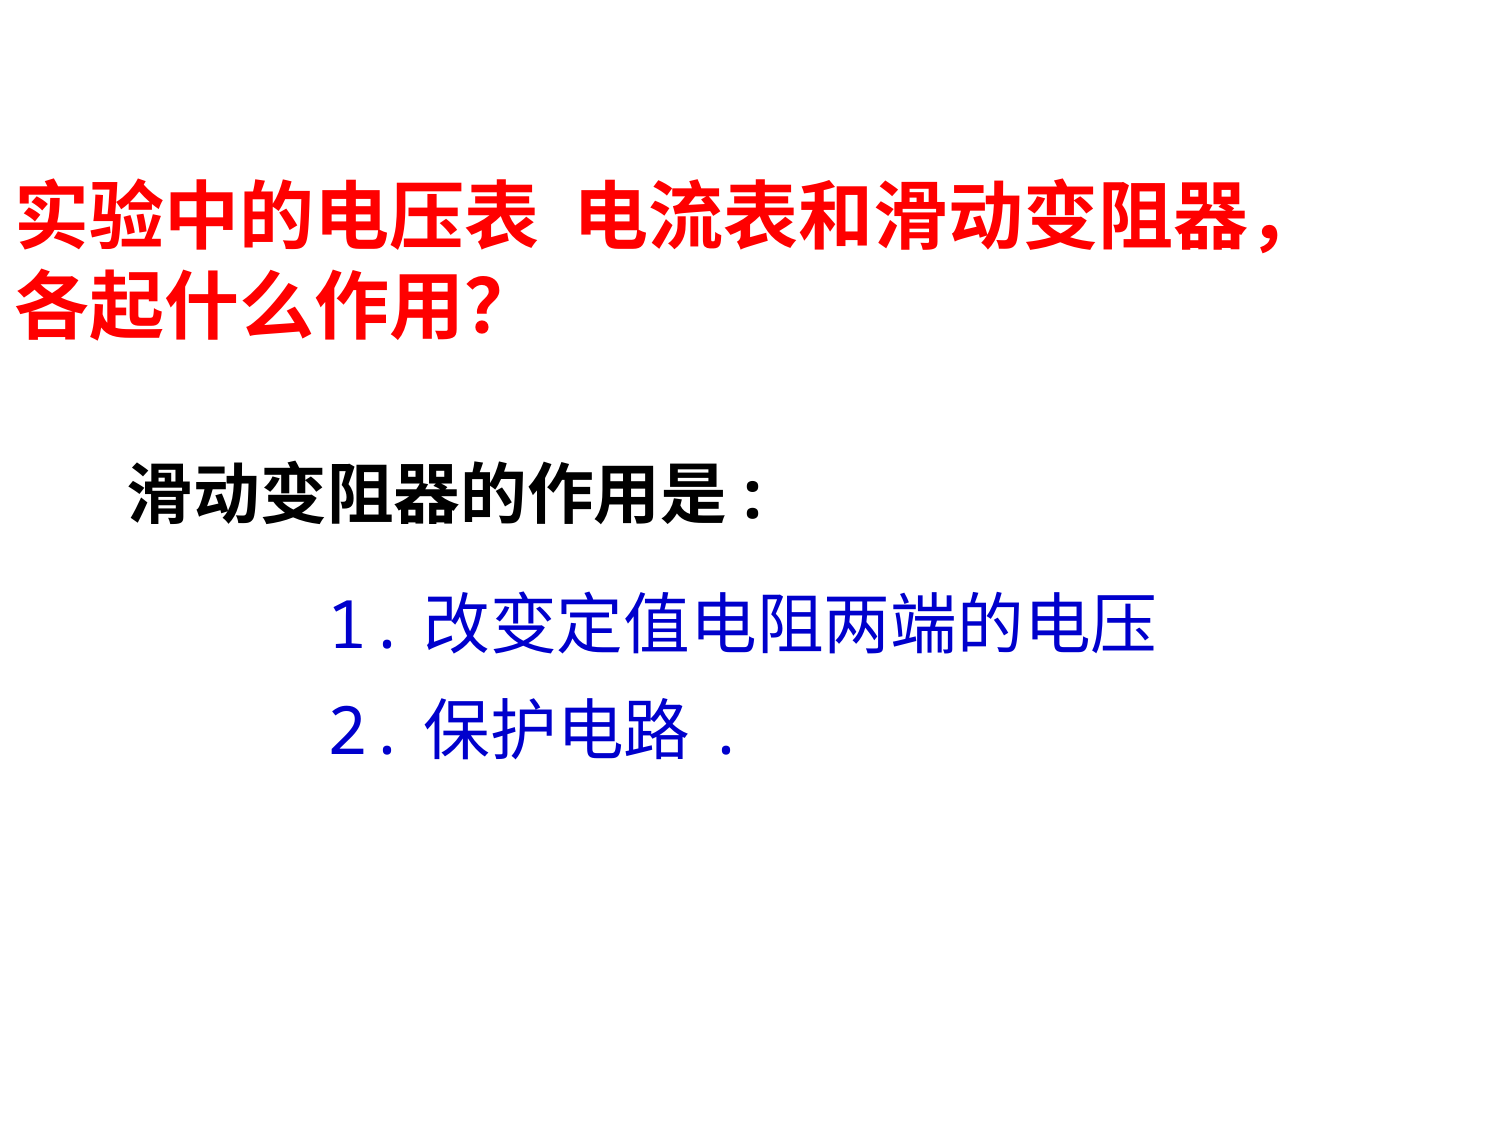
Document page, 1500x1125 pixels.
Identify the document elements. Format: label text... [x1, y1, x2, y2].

title 实验中的电压表 电流表和滑动变阻器，各起什么作用？ [0, 160, 1275, 349]
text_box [312, 573, 1500, 777]
text_box 滑动变阻器的作用是: [112, 444, 1341, 540]
